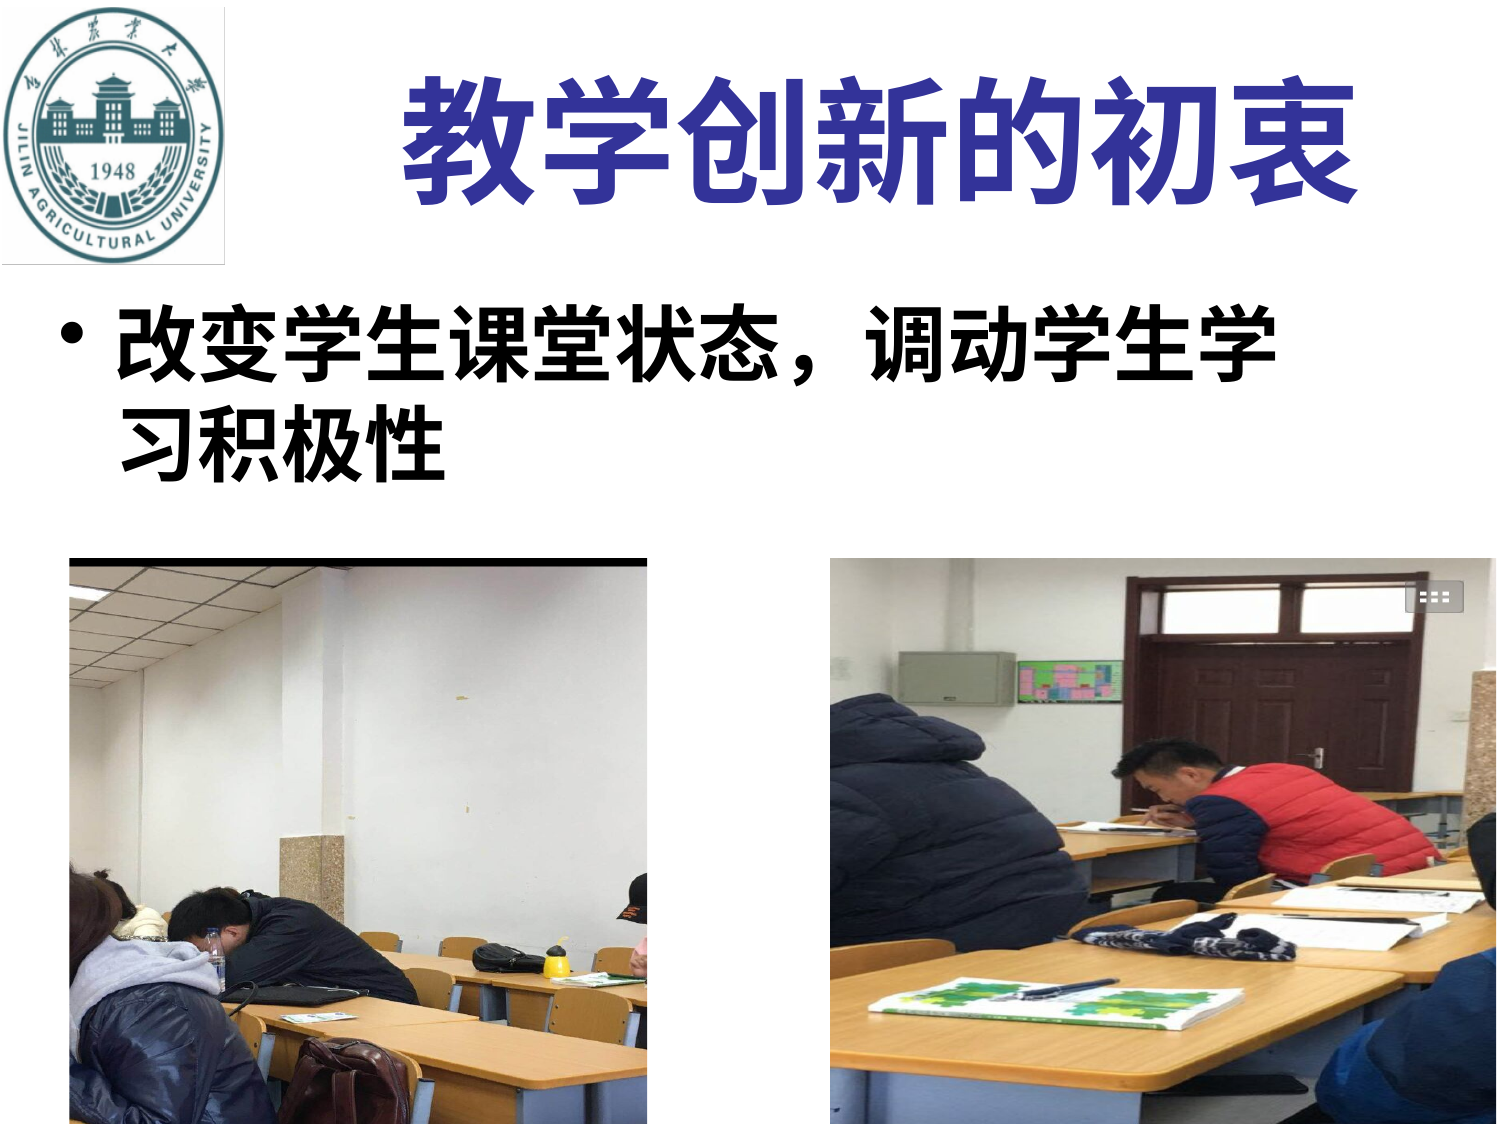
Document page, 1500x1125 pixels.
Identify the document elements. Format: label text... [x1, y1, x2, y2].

list 改变学生课堂状态，调动学生学习积极性 [43, 284, 1363, 559]
picture [69, 558, 648, 1124]
title 教学创新的初衷 [301, 44, 1463, 233]
picture [2, 7, 226, 266]
picture [829, 558, 1497, 1124]
